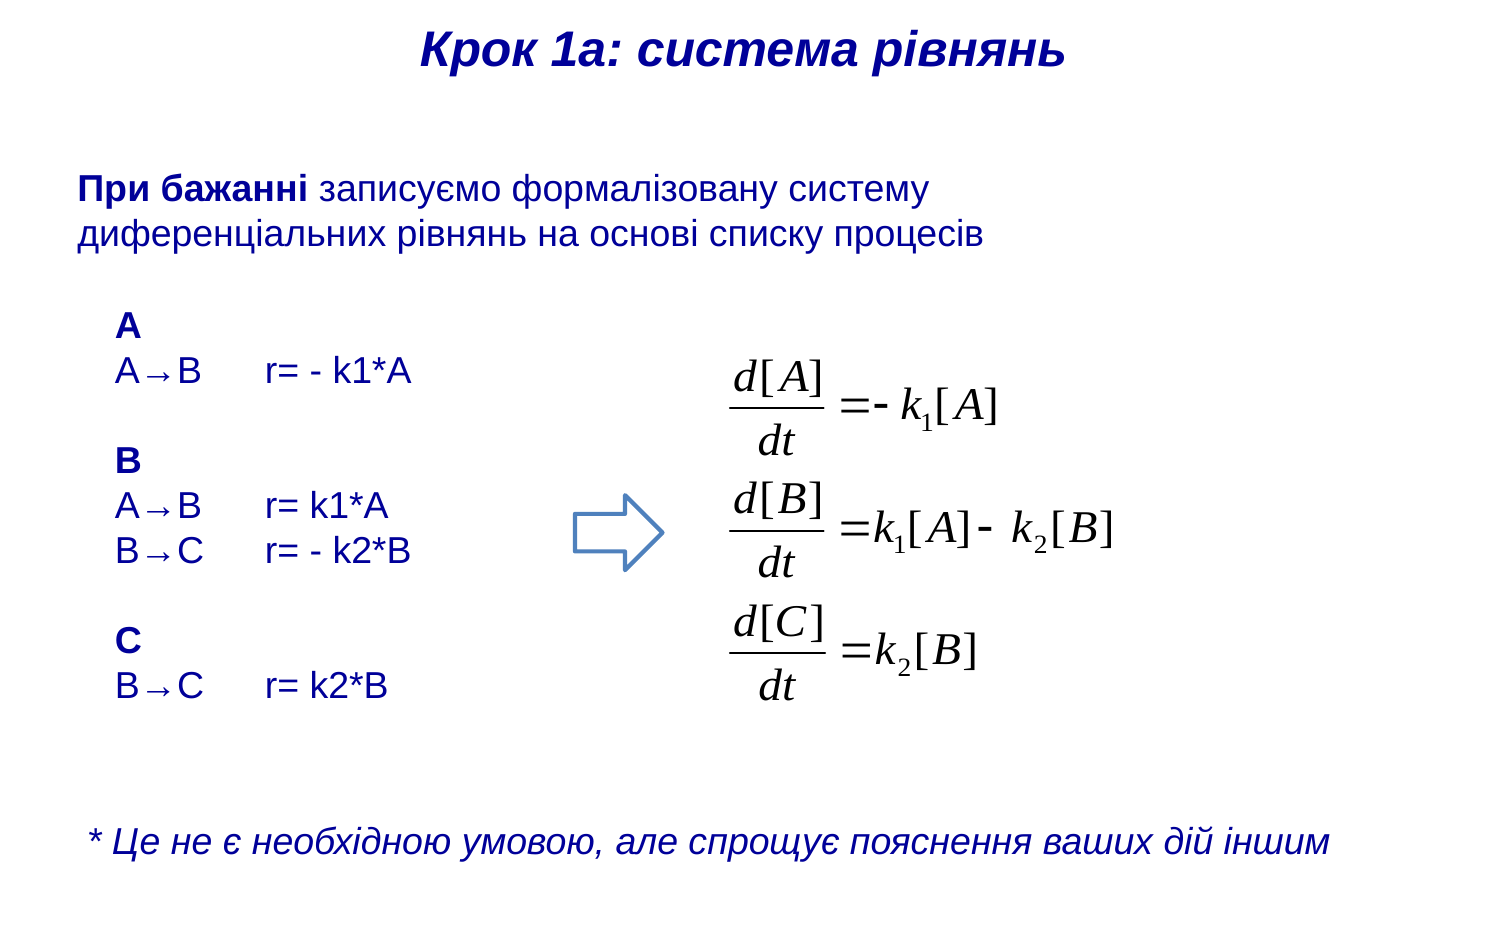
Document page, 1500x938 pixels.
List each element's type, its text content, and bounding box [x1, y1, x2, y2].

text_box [721, 344, 1121, 710]
text_box При бажанні записуємо формалізовану систему диференціальних рівнянь на основі списку процесів [62, 156, 1163, 261]
text_box Крок 1а: система рівнянь [0, 8, 1494, 84]
text_box [572, 493, 665, 573]
text_box * Це не є необхідною умовою, але спрощує пояснення ваших дій іншим [72, 809, 1373, 870]
text_box A A→B r= - k1*A B A→B r= k1*A B→C r= - k2*B C B→C r= k2*B [99, 293, 813, 804]
